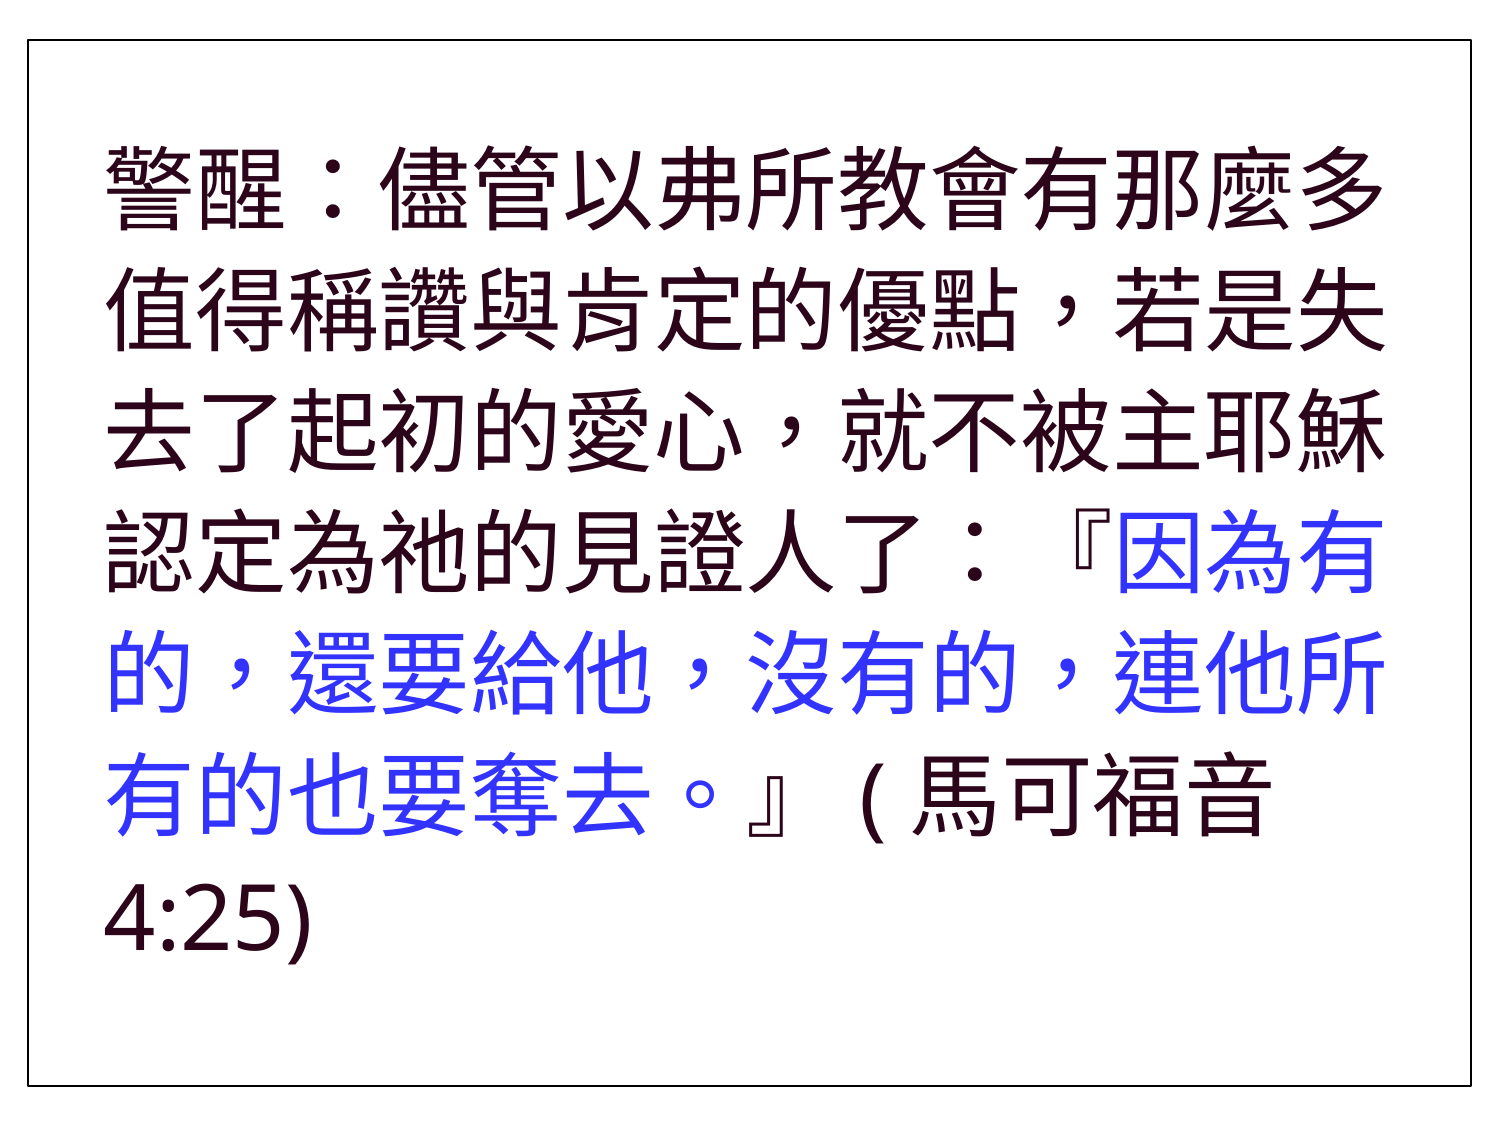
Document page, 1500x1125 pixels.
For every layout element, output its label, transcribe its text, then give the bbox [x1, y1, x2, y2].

list 警醒：儘管以弗所教會有那麼多值得稱讚與肯定的優點，若是失去了起初的愛心，就不被主耶穌認定為祂的見證人了：『因為有的，還要給他，沒有的，連他所有的也要奪去。』(馬可福音 4:25) [88, 75, 1412, 1015]
